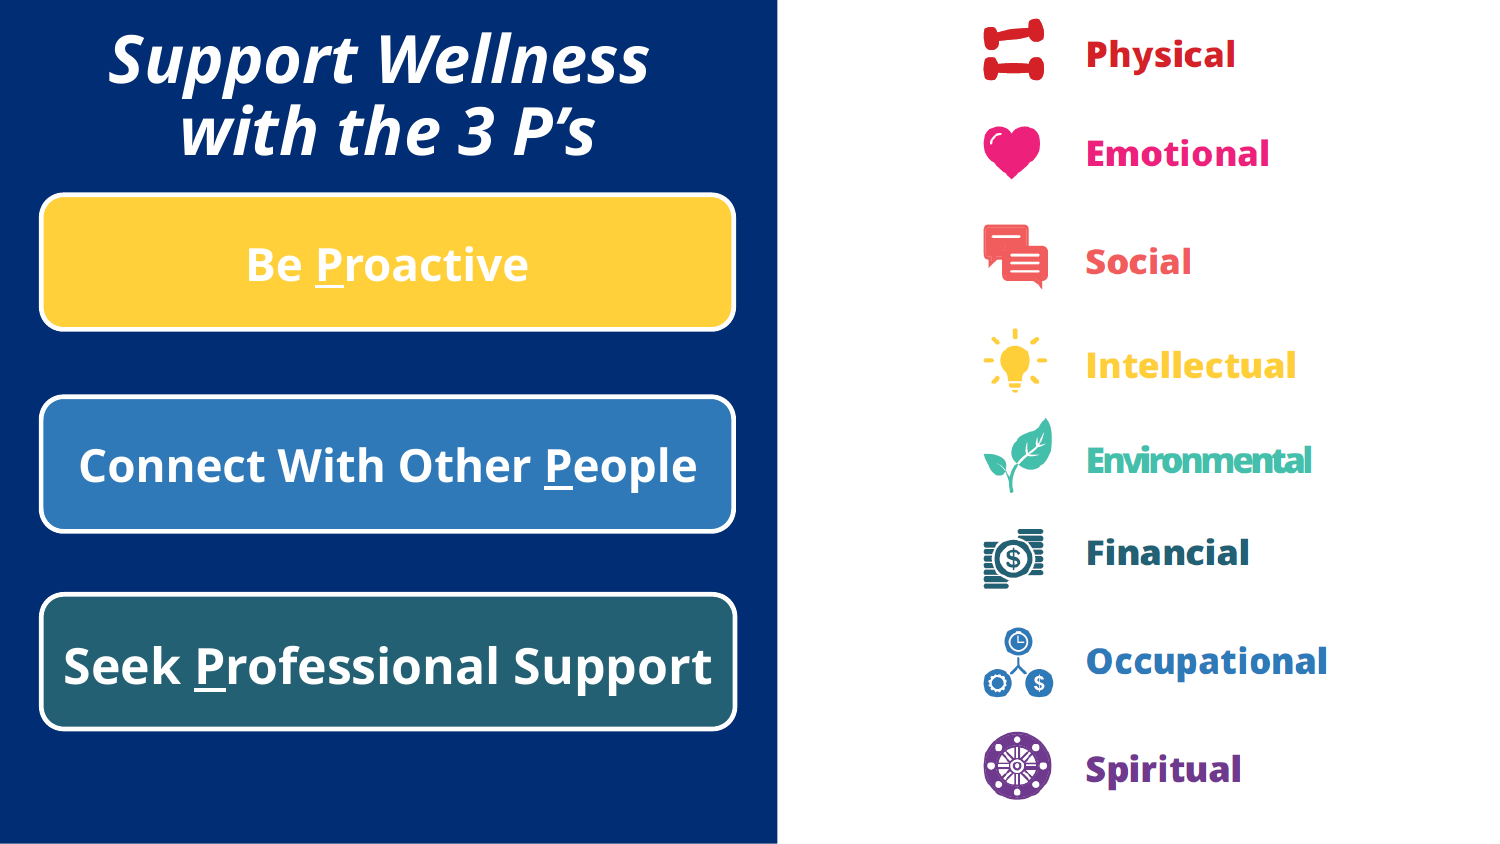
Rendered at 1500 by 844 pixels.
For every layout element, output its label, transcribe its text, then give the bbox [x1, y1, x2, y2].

picture [962, 409, 1344, 807]
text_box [40, 396, 734, 532]
picture [962, 16, 1395, 406]
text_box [41, 594, 736, 730]
text_box [0, 0, 779, 844]
text_box Support Wellness with the 3 P’s [27, 10, 750, 288]
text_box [40, 194, 734, 330]
